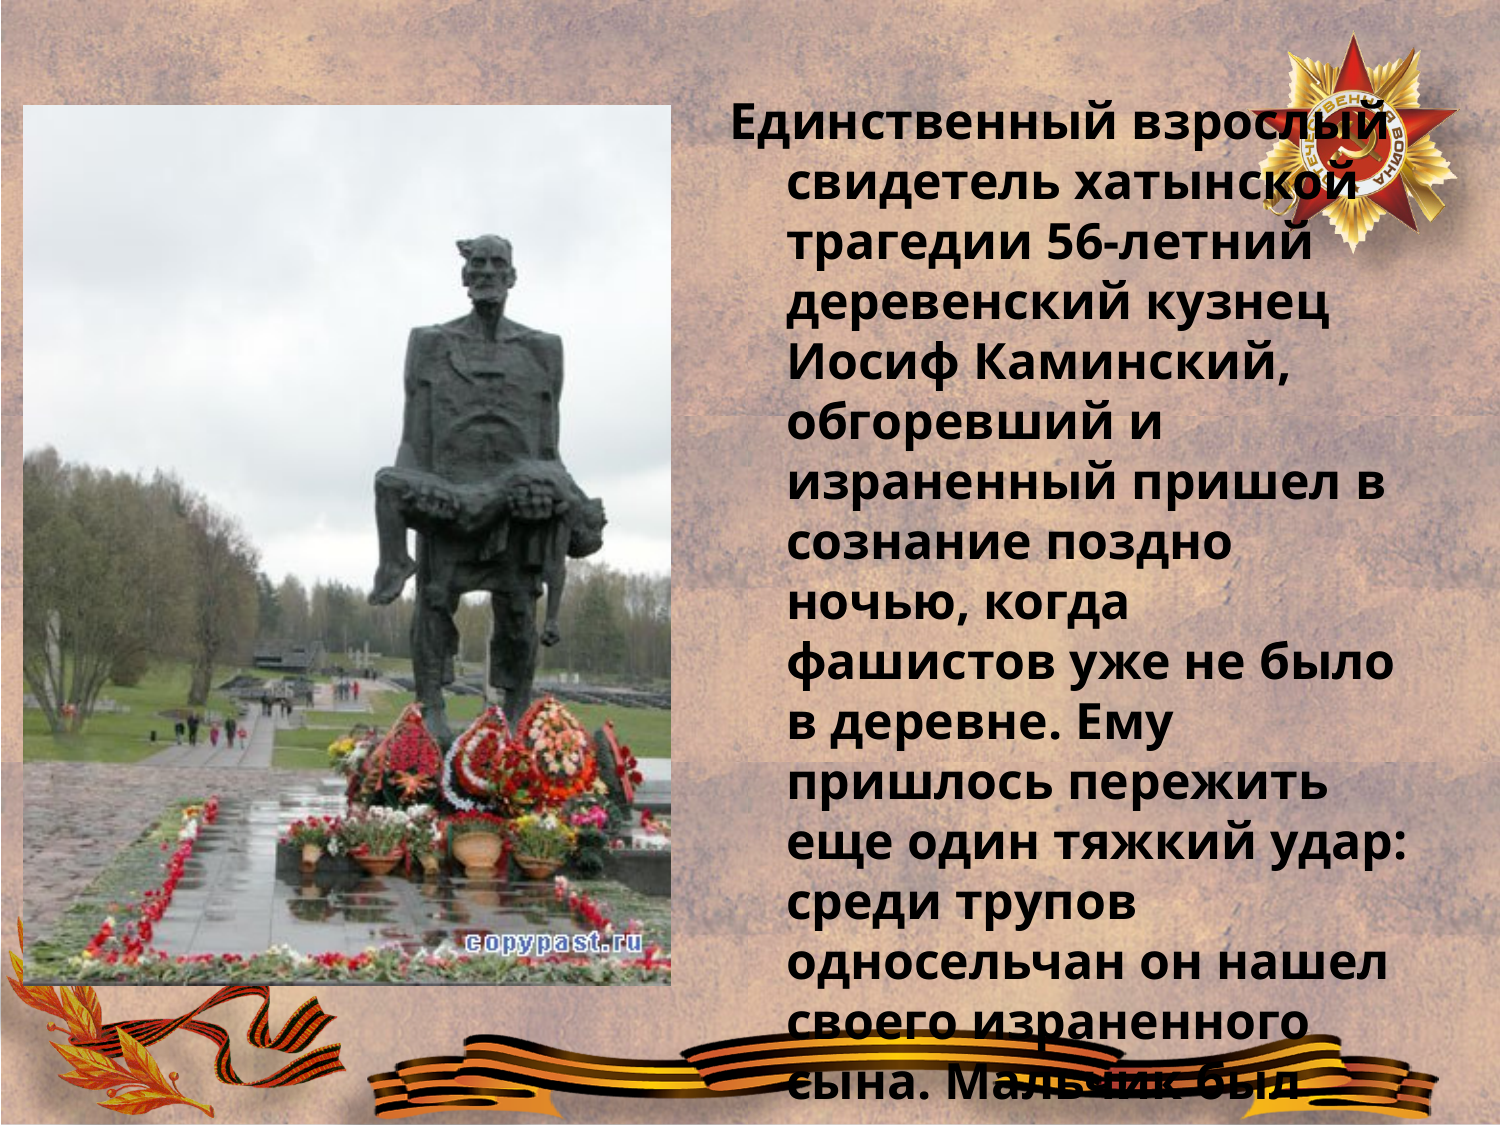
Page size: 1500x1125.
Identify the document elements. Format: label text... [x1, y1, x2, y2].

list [23, 105, 671, 986]
list Единственный взрослый свидетель хатынской трагедии 56-летний деревенский кузнец Иосиф Каминский, обгоревший и израненный пришел в сознание поздно ночью, когда фашистов уже не было в деревне. Ему пришлось пережить еще один тяжкий удар: среди трупов односельчан он нашел своего израненного сына. Мальчик был смертельно ранен в живот, получил сильные ожоги. Он скончался на руках у отца. [714, 82, 1425, 1005]
picture [0, 0, 1500, 1125]
